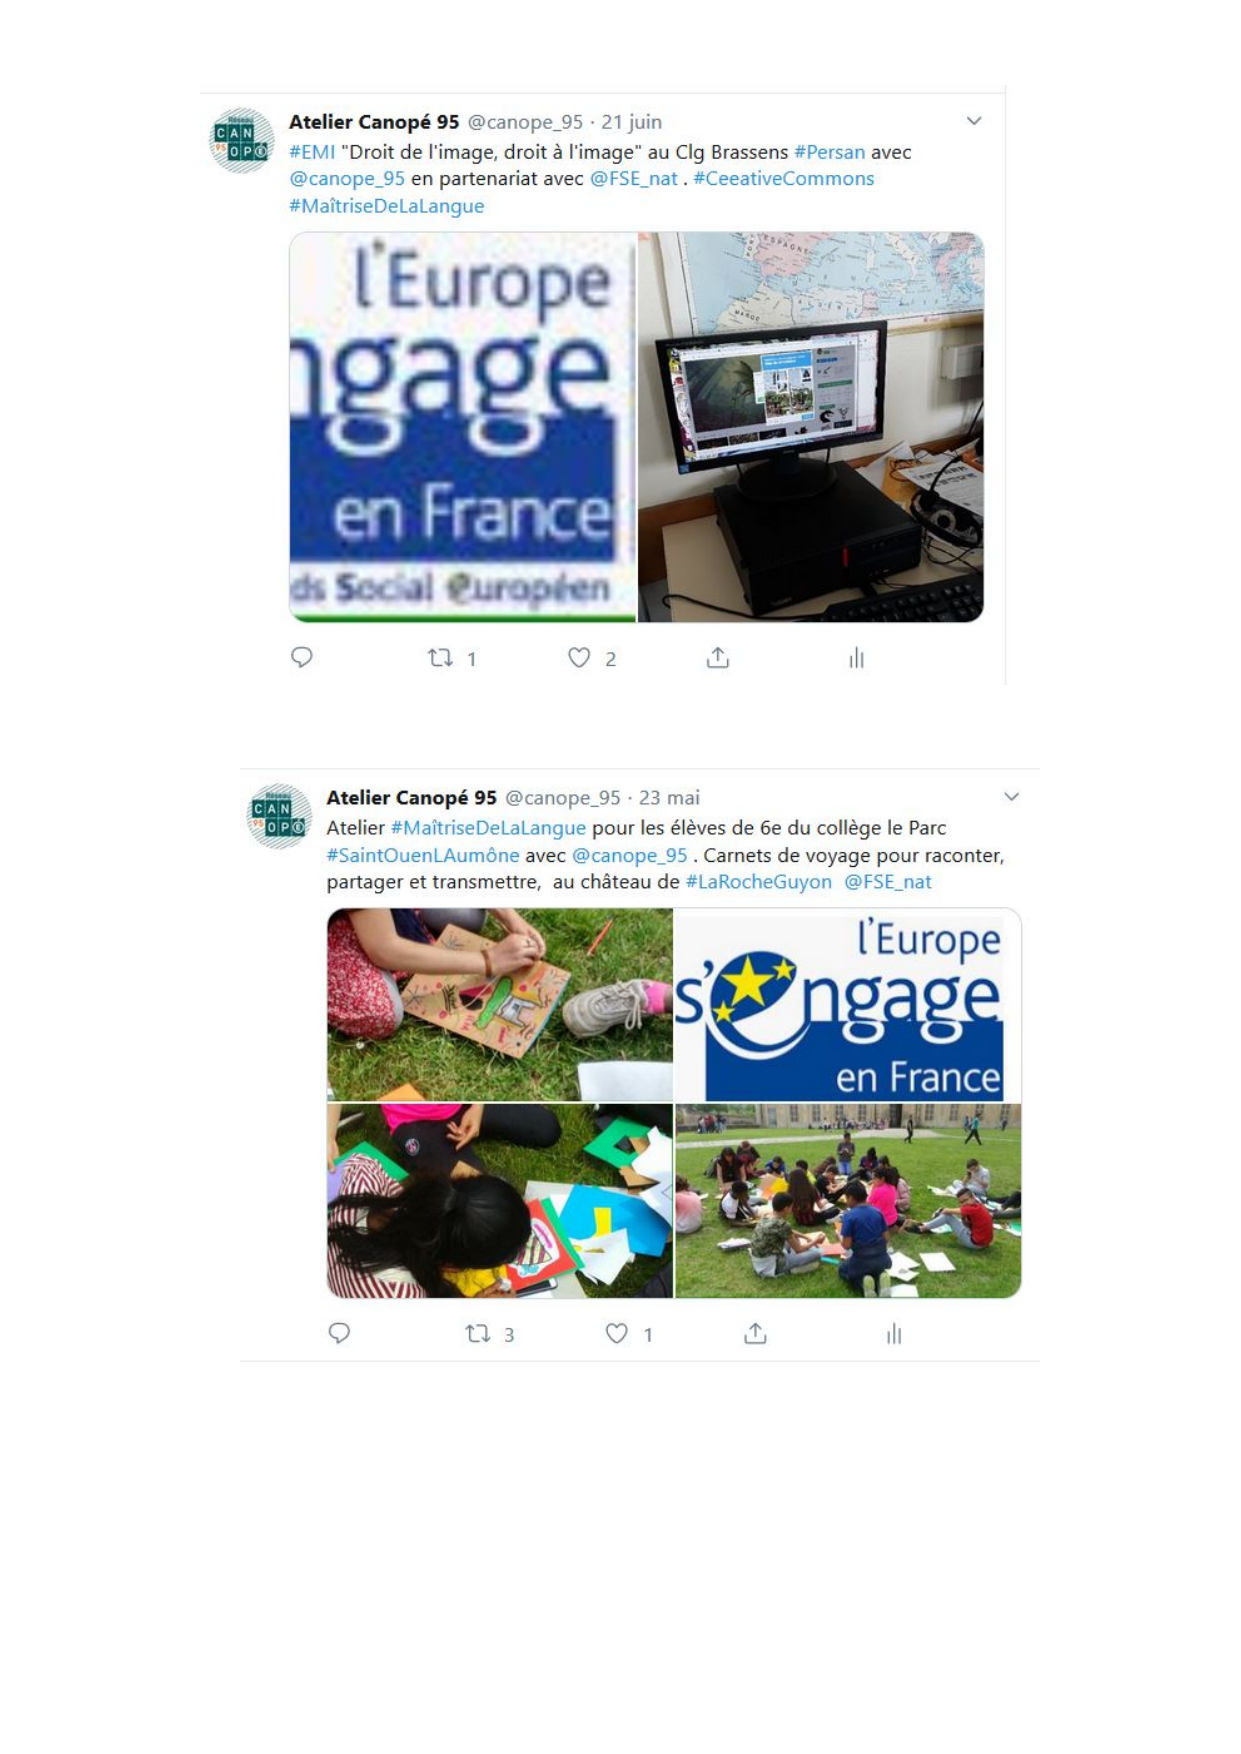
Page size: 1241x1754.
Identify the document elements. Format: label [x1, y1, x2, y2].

picture [240, 767, 1040, 1372]
picture [200, 85, 1040, 685]
